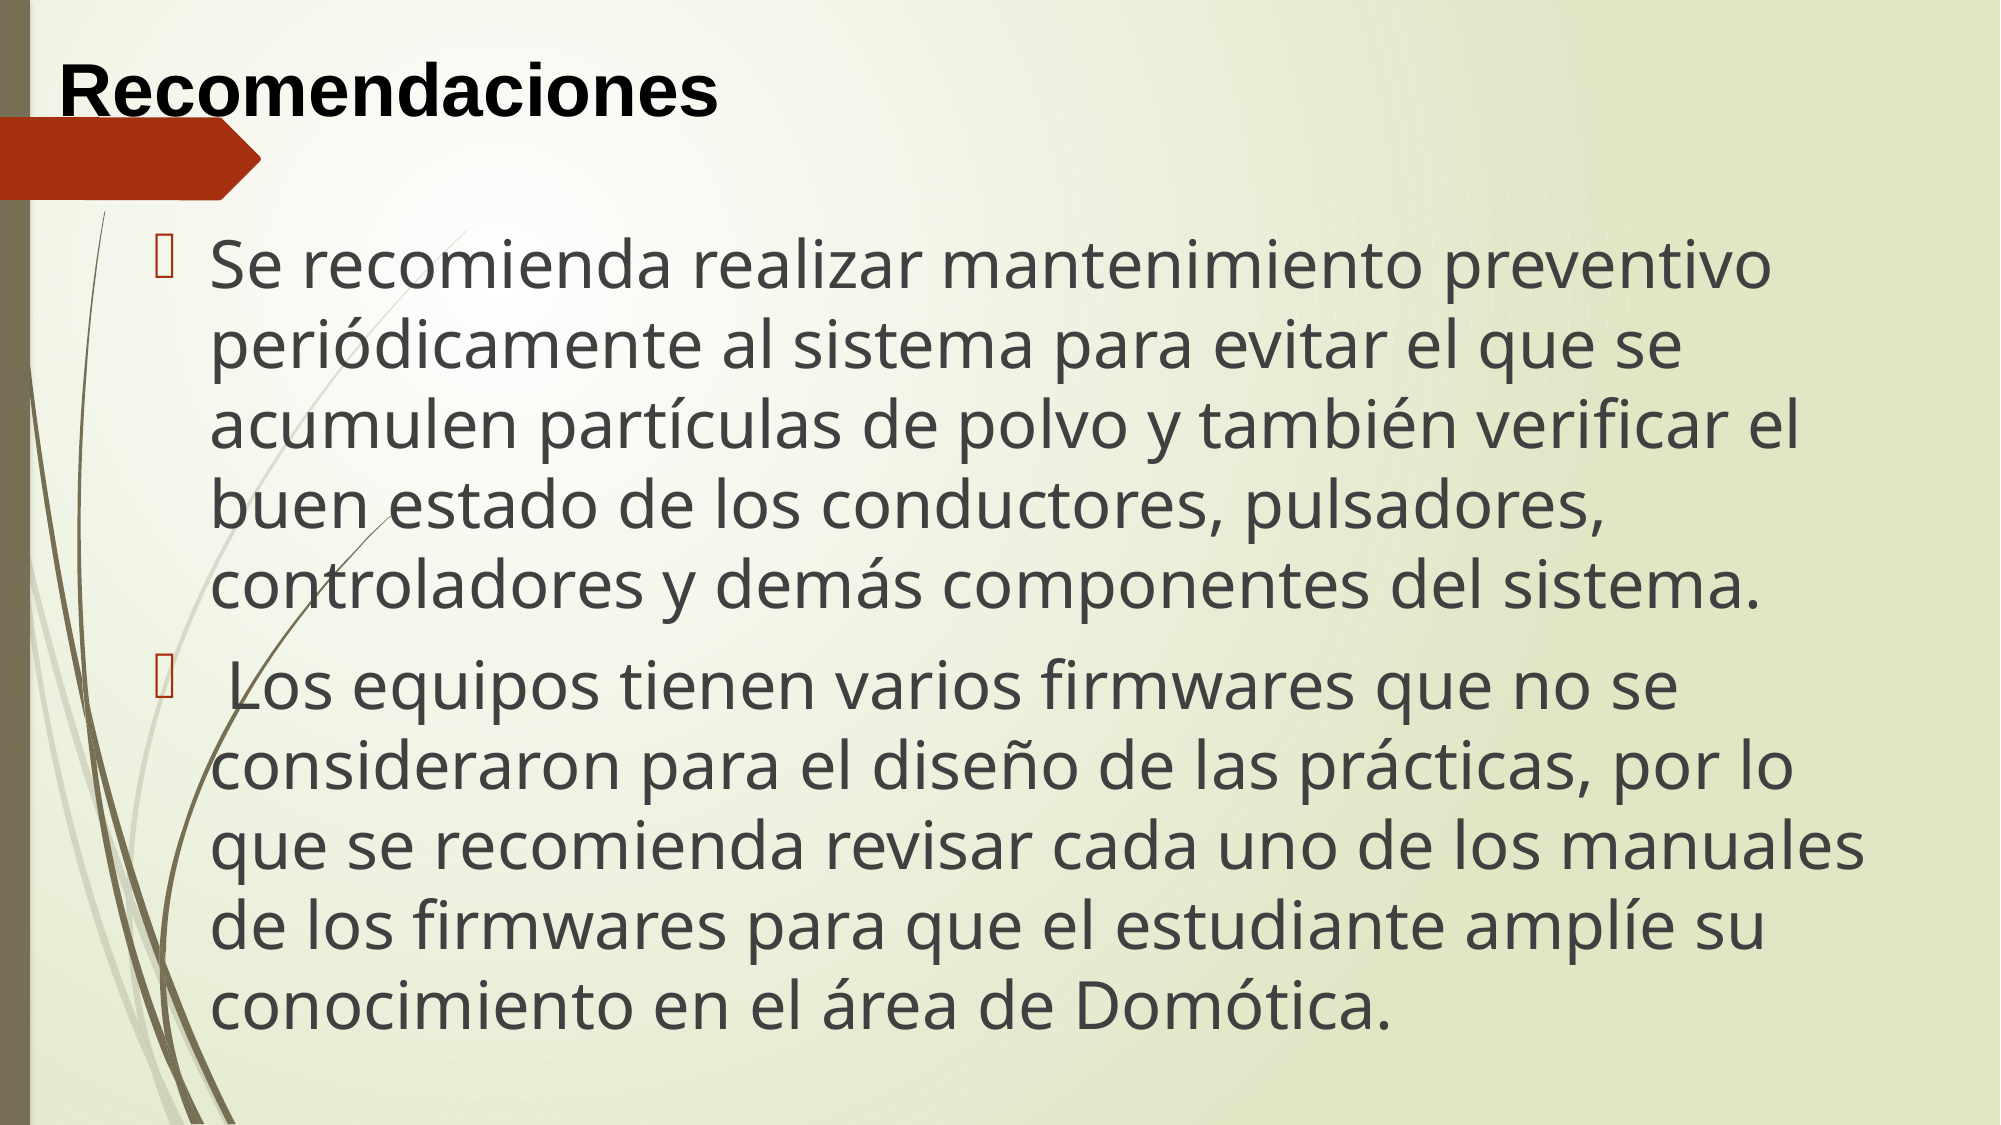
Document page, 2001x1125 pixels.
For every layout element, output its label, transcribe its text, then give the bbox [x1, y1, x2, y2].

list Se recomienda realizar mantenimiento preventivo periódicamente al sistema para evitar el que se acumulen partículas de polvo y también verificar el buen estado de los conductores, pulsadores, controladores y demás componentes del sistema. Los equipos tienen varios firmwares que no se consideraron para el diseño de las prácticas, por lo que se recomienda revisar cada uno de los manuales de los firmwares para que el estudiante amplíe su conocimiento en el área de Domótica. [138, 214, 1941, 1050]
title Recomendaciones [43, 34, 1506, 245]
